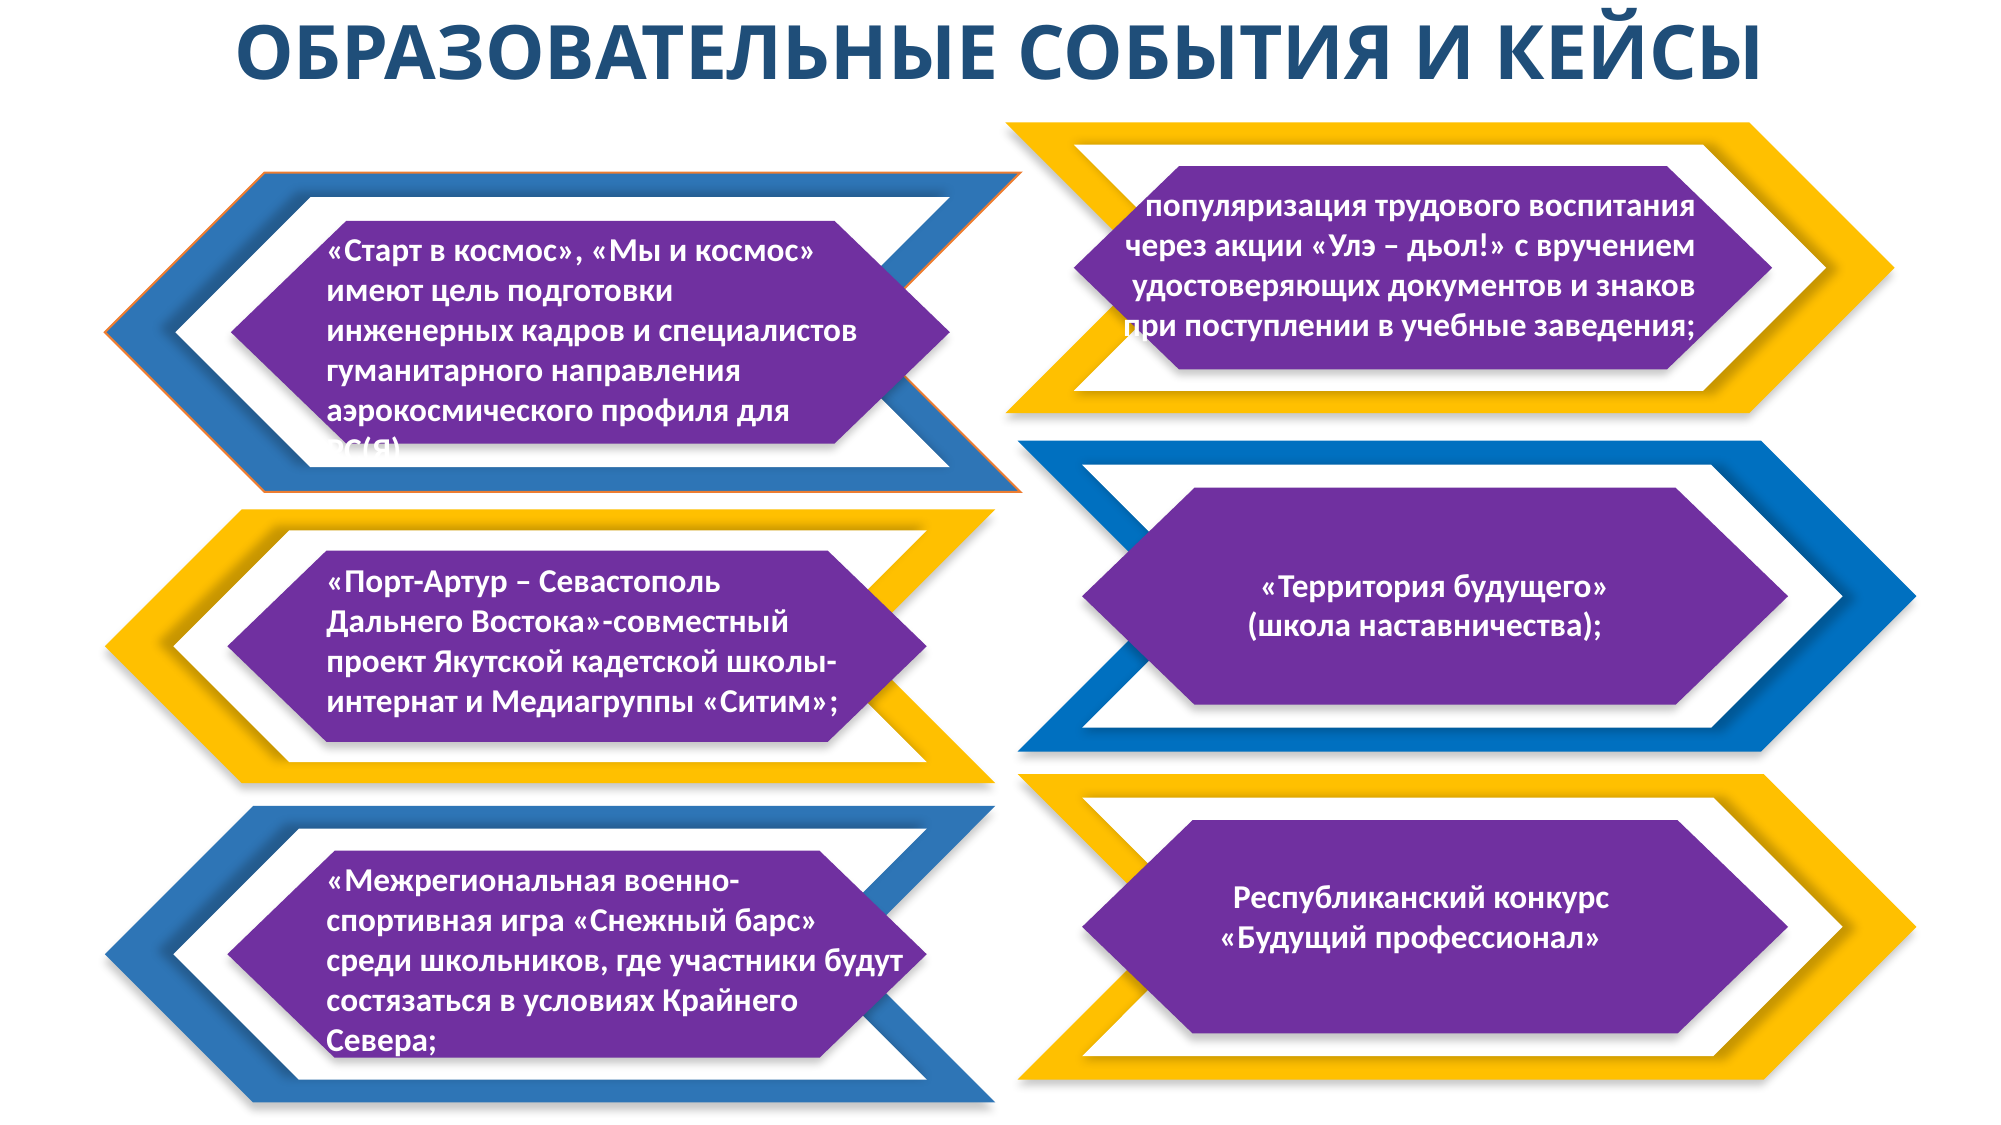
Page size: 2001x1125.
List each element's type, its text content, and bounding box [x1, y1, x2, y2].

title ОБРАЗОВАТЕЛЬНЫЕ СОБЫТИЯ И КЕЙСЫ [0, 0, 2000, 120]
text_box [104, 172, 1021, 492]
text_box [1005, 122, 1895, 414]
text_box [1017, 774, 1917, 1080]
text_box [104, 805, 996, 1103]
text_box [1017, 440, 1917, 752]
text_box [104, 509, 996, 784]
